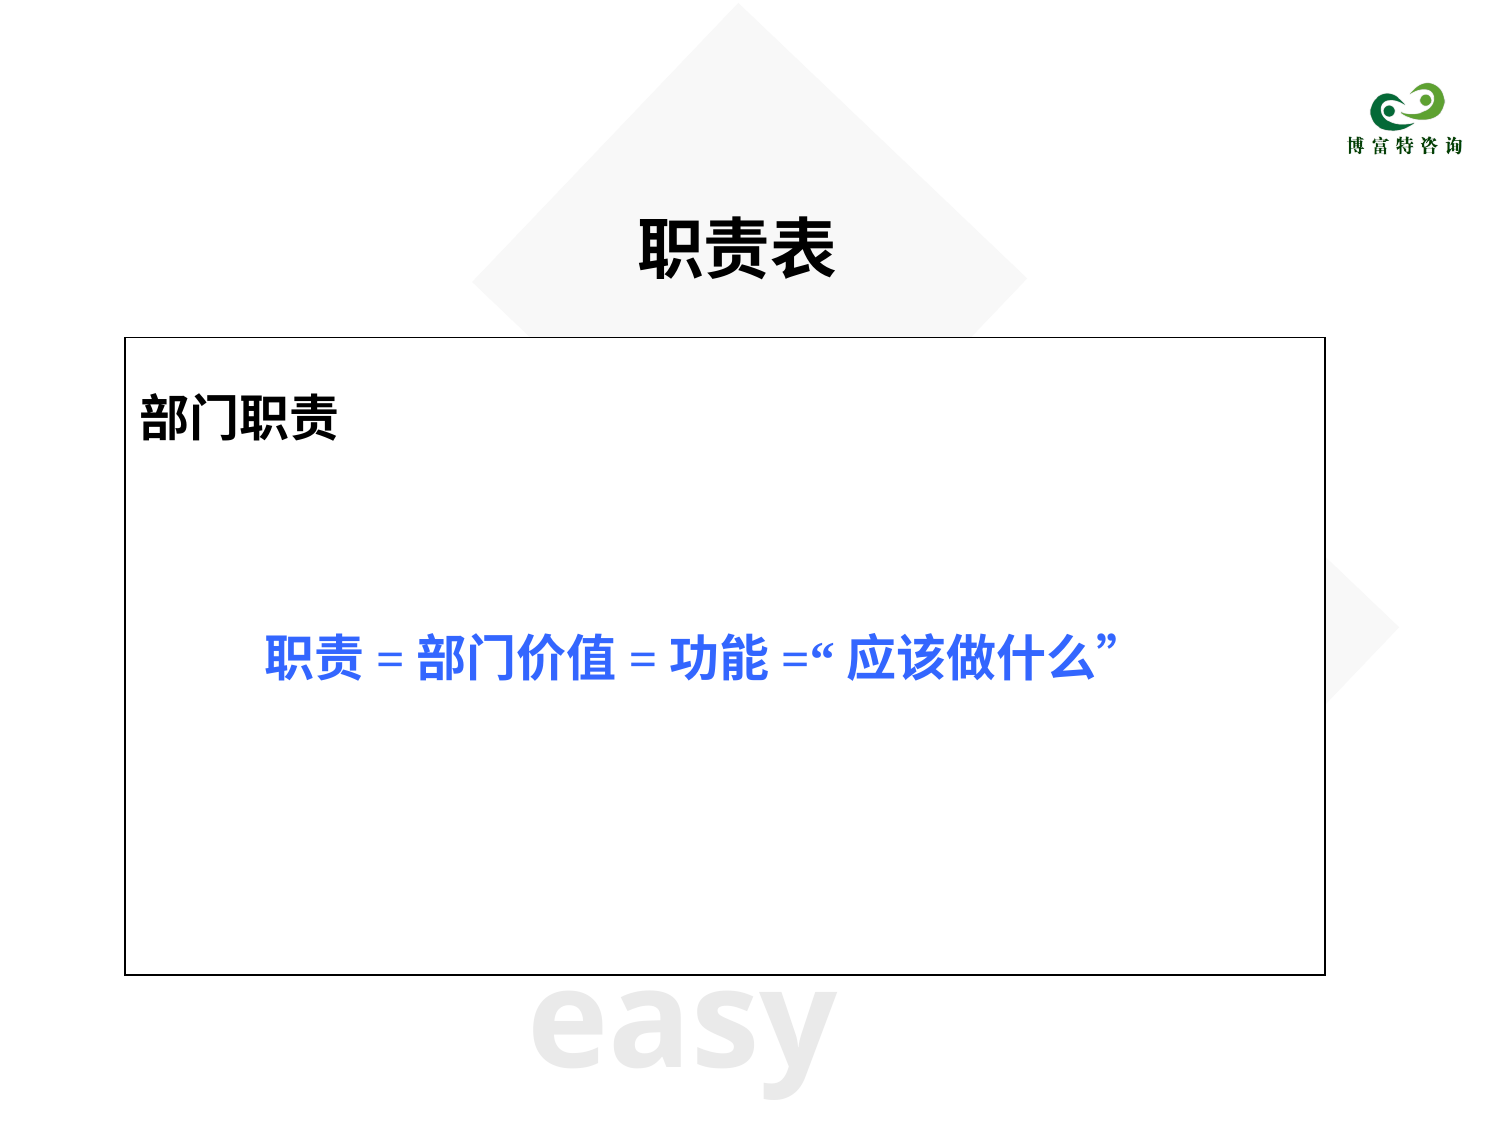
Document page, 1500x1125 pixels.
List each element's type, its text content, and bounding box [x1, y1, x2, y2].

text_box 职责表 [275, 199, 1200, 295]
text_box 部门职责 职责=部门价值=功能=“应该做什么” [124, 337, 1325, 975]
picture [1333, 82, 1481, 157]
